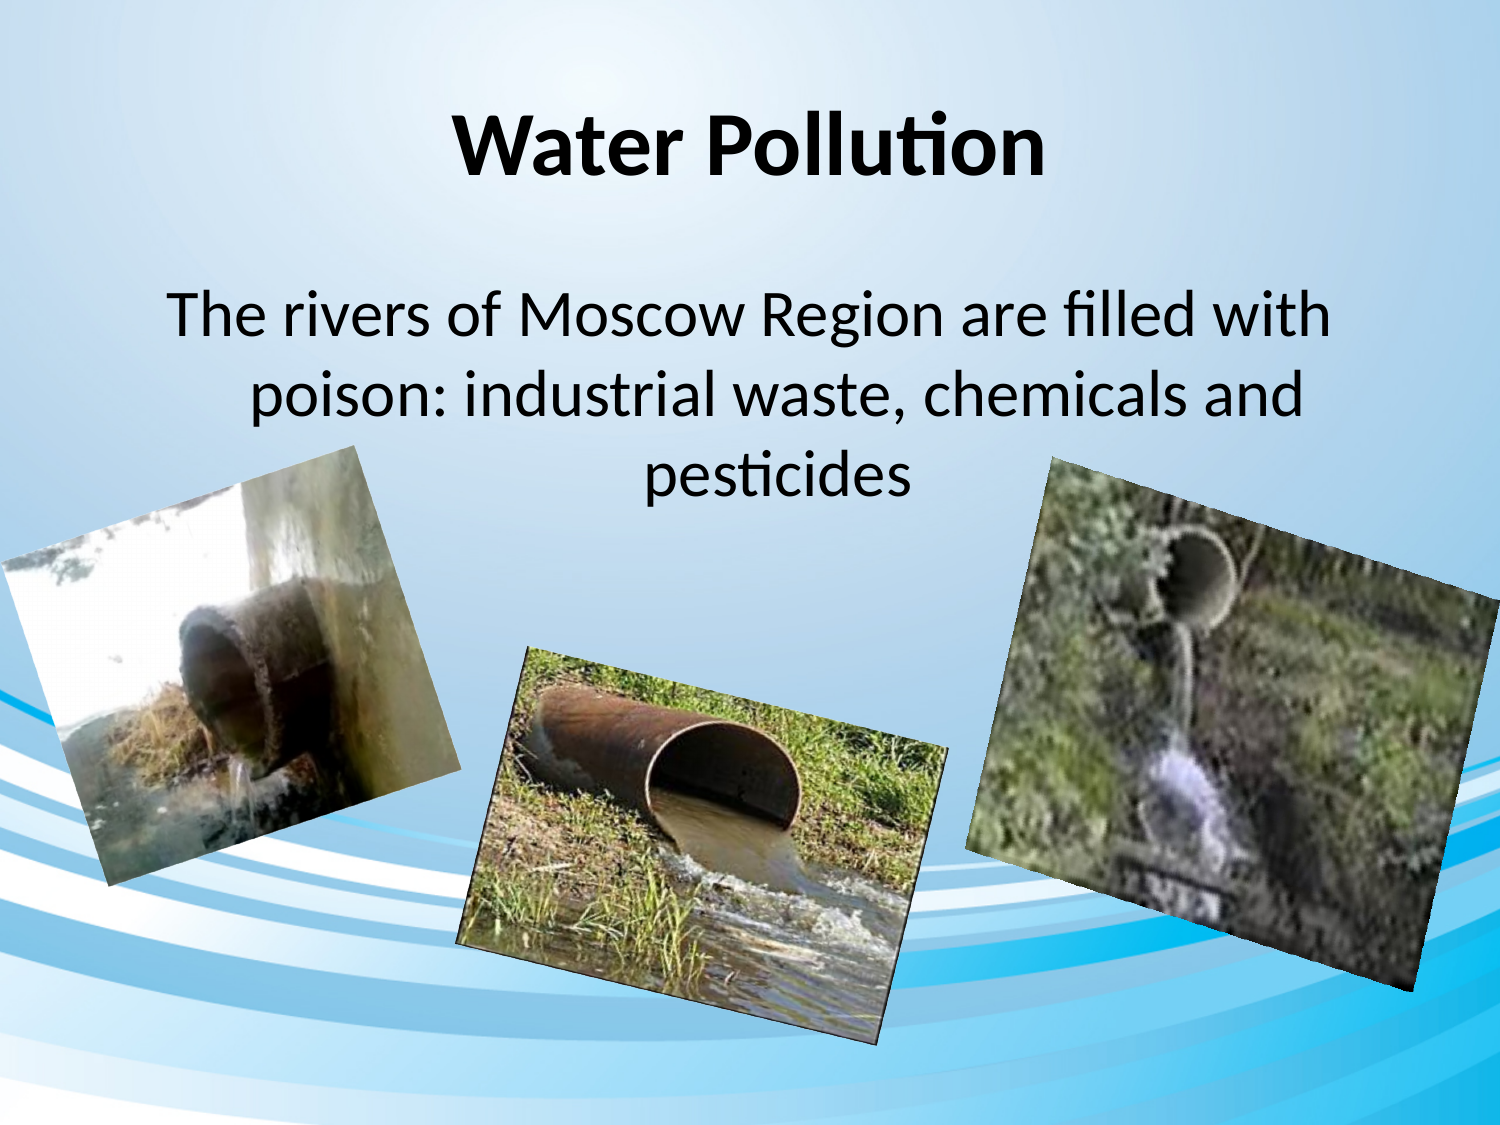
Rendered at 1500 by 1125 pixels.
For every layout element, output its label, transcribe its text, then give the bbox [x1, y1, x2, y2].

picture [0, 0, 1500, 1125]
title Water Pollution [75, 45, 1425, 233]
list The rivers of Moscow Region are filled with poison: industrial waste, chemicals and pesticides [75, 262, 1425, 1005]
